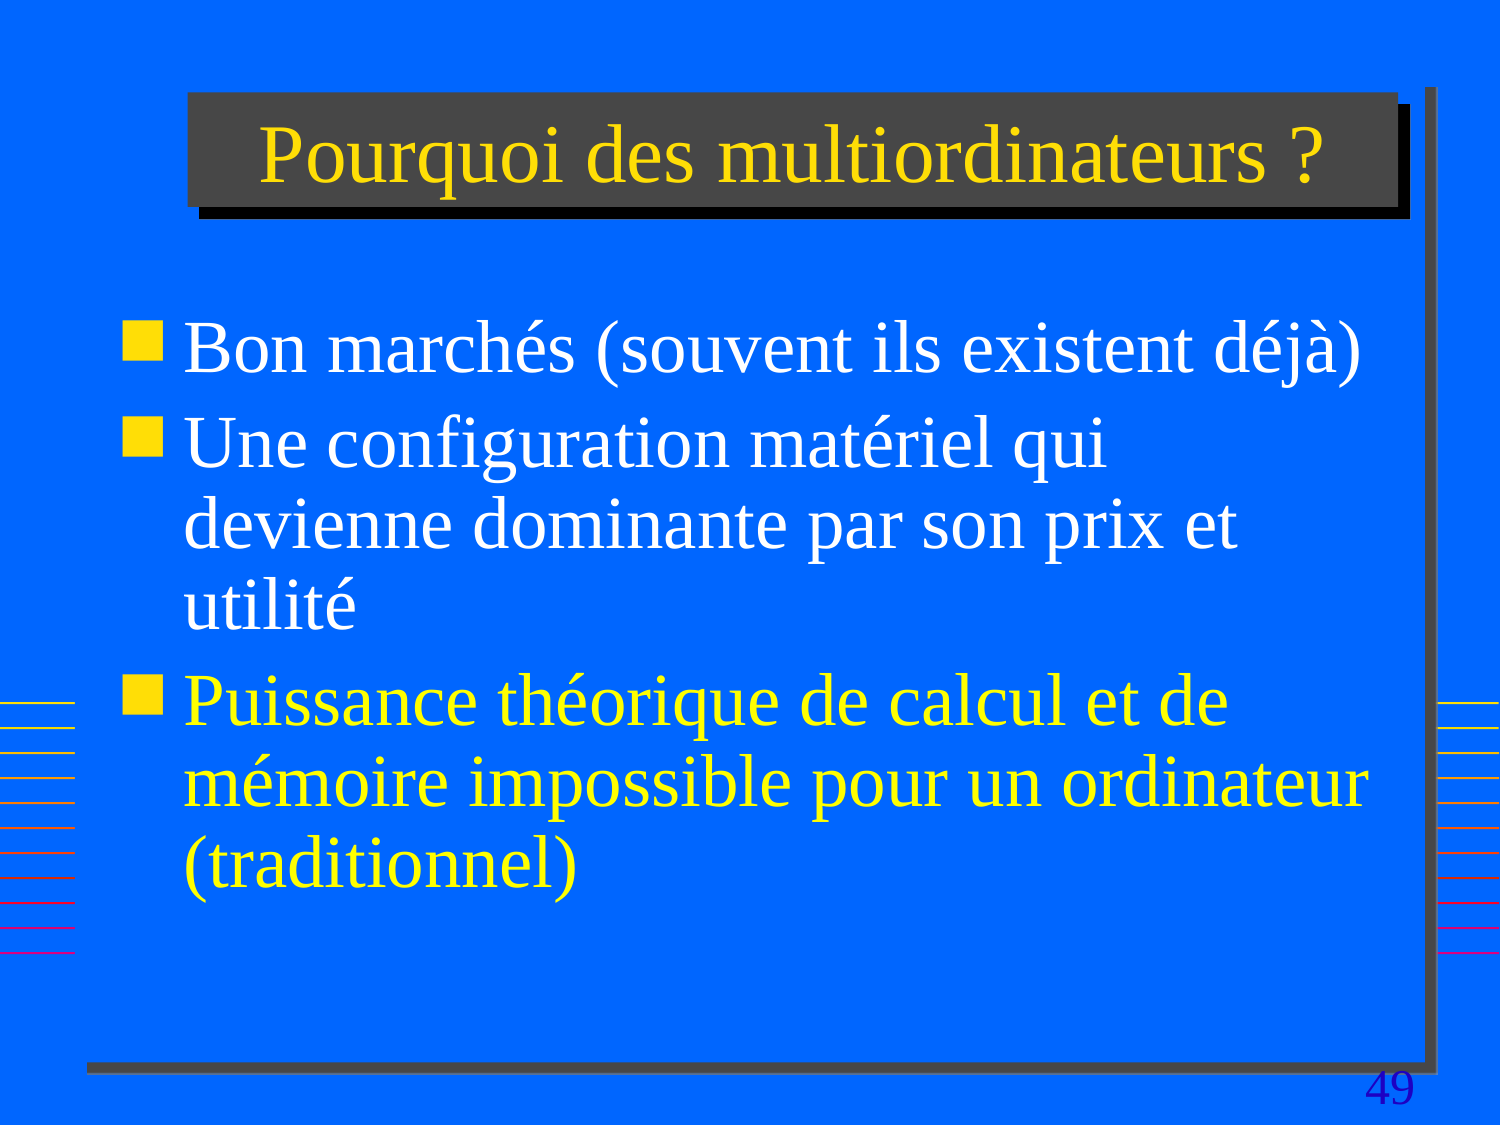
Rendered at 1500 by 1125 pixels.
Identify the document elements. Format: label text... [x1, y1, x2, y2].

list Bon marchés (souvent ils existent déjà) Une configuration matériel qui devienne dominante par son prix et utilité Puissance théorique de calcul et de mémoire impossible pour un ordinateur (traditionnel) [111, 299, 1388, 976]
title Pourquoi des multiordinateurs ? [186, 91, 1399, 208]
